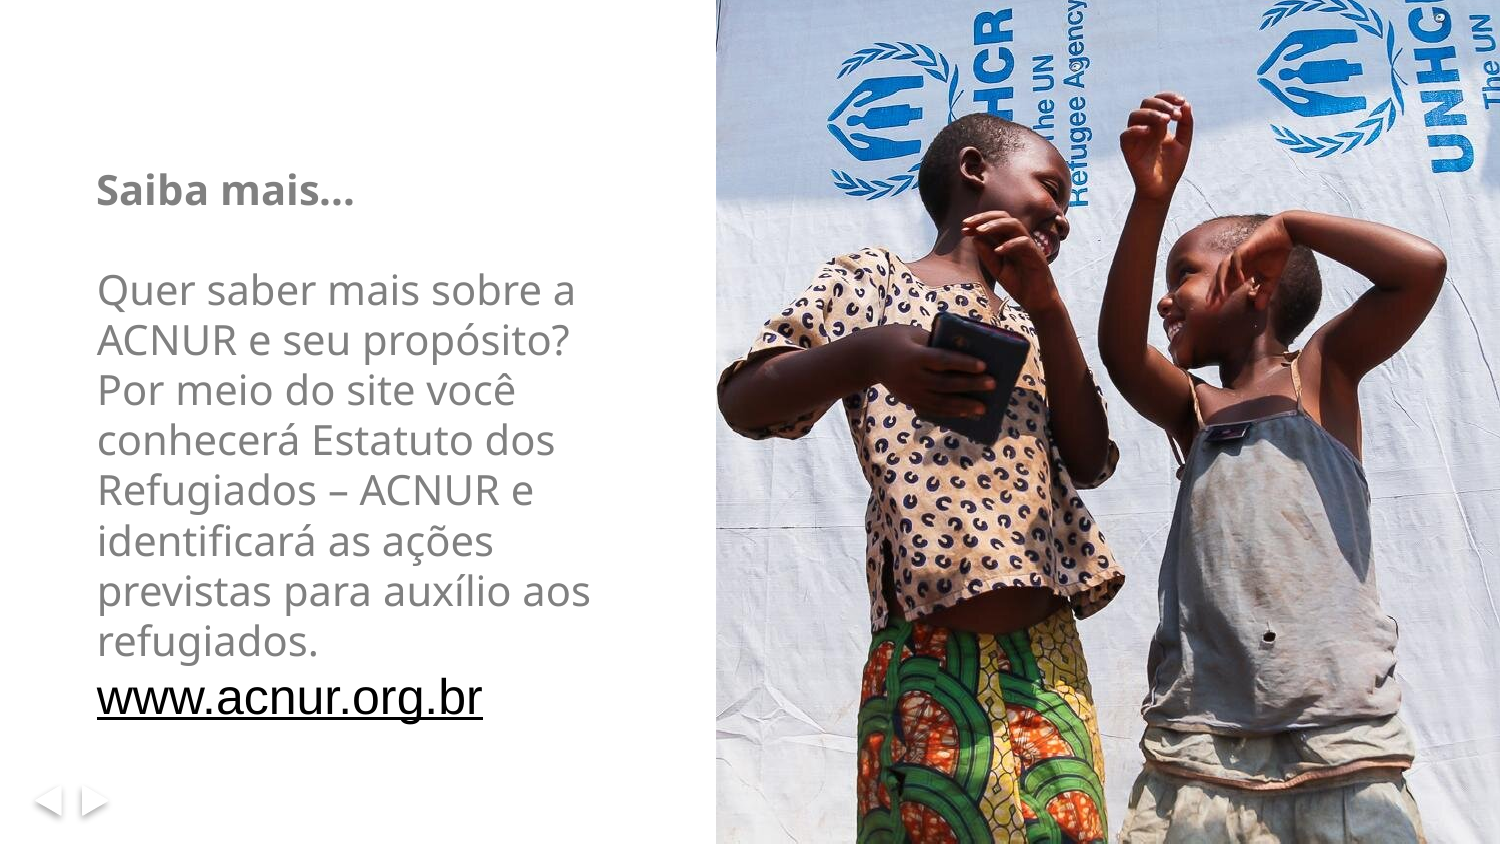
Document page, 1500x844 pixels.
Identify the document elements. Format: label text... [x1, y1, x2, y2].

picture [199, 207, 342, 350]
picture [715, 0, 1500, 844]
text_box Saiba mais... Quer saber mais sobre a ACNUR e seu propósito? Por meio do site você conhecerá Estatuto dos Refugiados – ACNUR e identificará as ações previstas para auxílio aos refugiados. www.acnur.org.br [82, 156, 663, 732]
